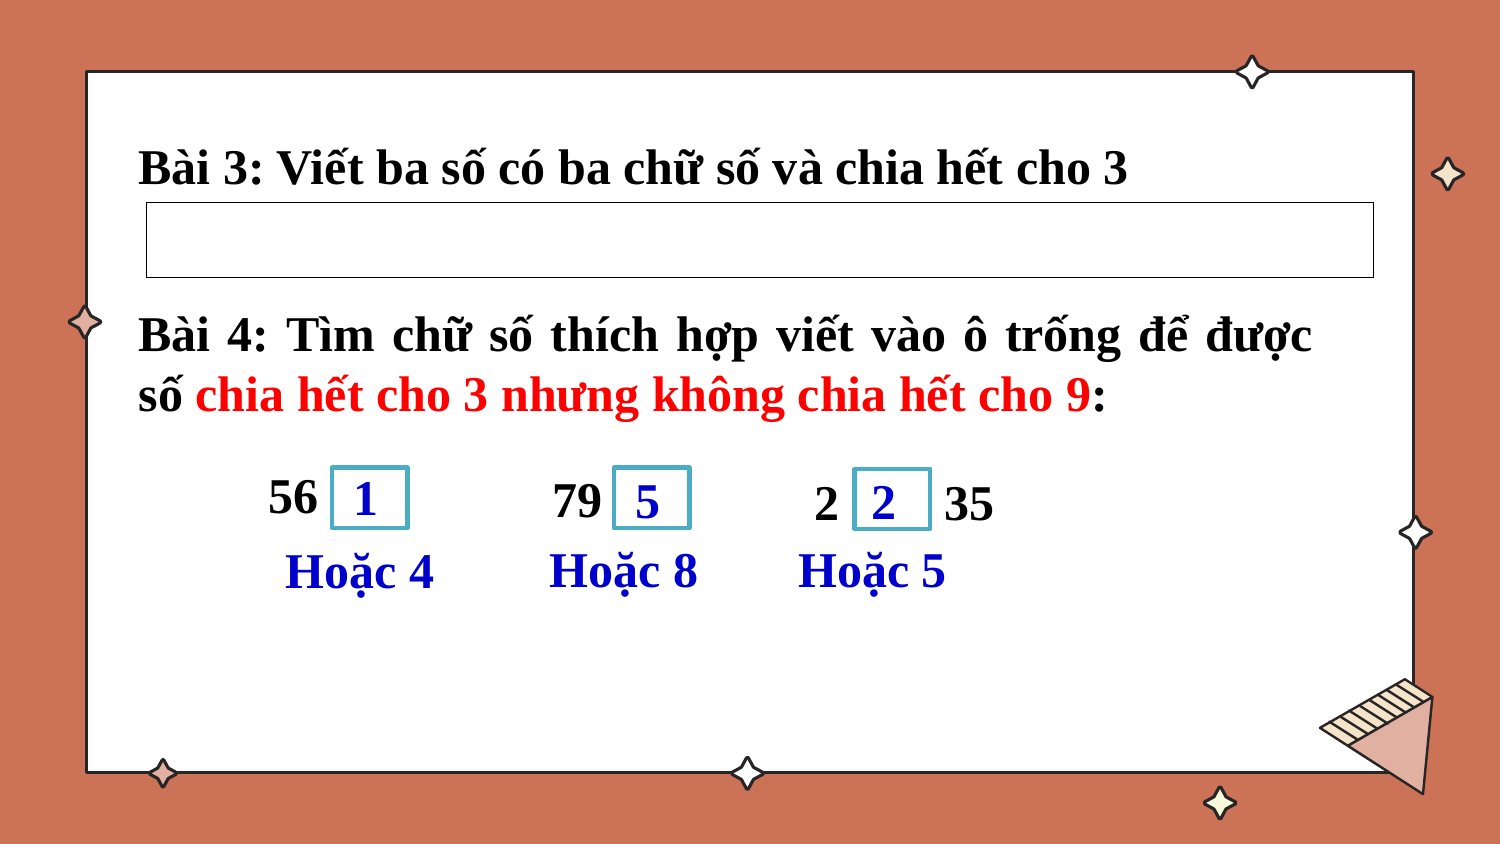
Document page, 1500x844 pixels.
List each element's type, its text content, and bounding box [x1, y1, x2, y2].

text_box 1 [339, 457, 394, 531]
text_box 5 [620, 461, 675, 530]
text_box Hoặc 8 [535, 530, 714, 606]
text_box [912, 468, 930, 530]
text_box [332, 467, 339, 529]
text_box Bài 3: Viết ba số có ba chữ số và chia hết cho 3 [123, 127, 1329, 202]
text_box [675, 467, 690, 529]
text_box 79 [537, 459, 618, 530]
text_box 2 [799, 463, 855, 530]
text_box [394, 467, 408, 529]
text_box Hoặc 5 [783, 530, 962, 606]
text_box 56 [253, 456, 446, 532]
text_box Hoặc 4 [270, 531, 450, 607]
text_box 2 [856, 462, 912, 530]
text_box [614, 467, 620, 529]
text_box 35 [929, 463, 1010, 539]
text_box Bài 4: Tìm chữ số thích hợp viết vào ô trống để được số chia hết cho 3 nhưng không chia hết cho 9: [123, 294, 1329, 429]
